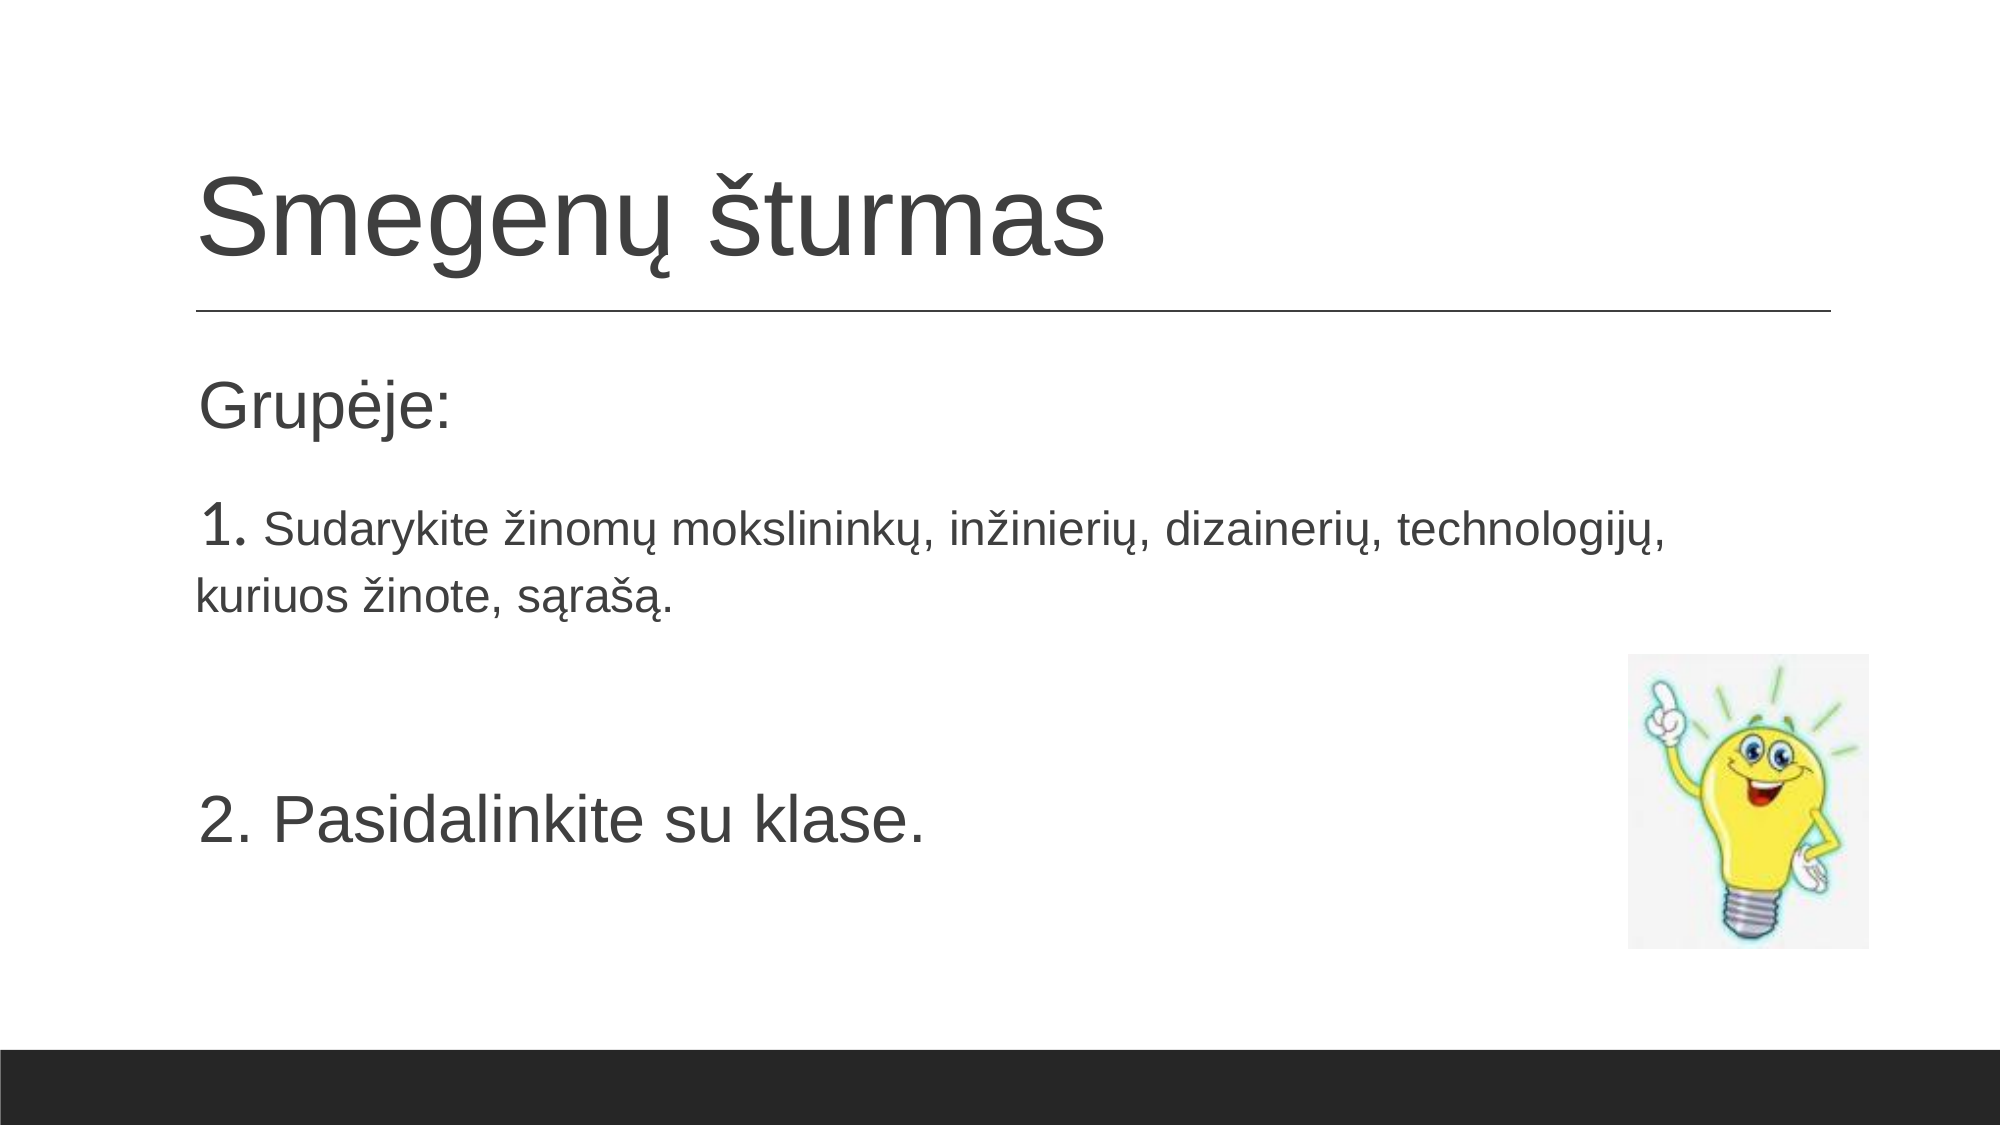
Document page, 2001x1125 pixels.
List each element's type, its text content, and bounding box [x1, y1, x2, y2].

picture [1627, 654, 1870, 949]
list Grupėje: 1. Sudarykite žinomų mokslininkų, inžinierių, dizainerių, technologijų, kuriuos žinote, sąrašą. 2. Pasidalinkite su klase. [180, 345, 1830, 963]
title Smegenų šturmas [180, 47, 1830, 285]
